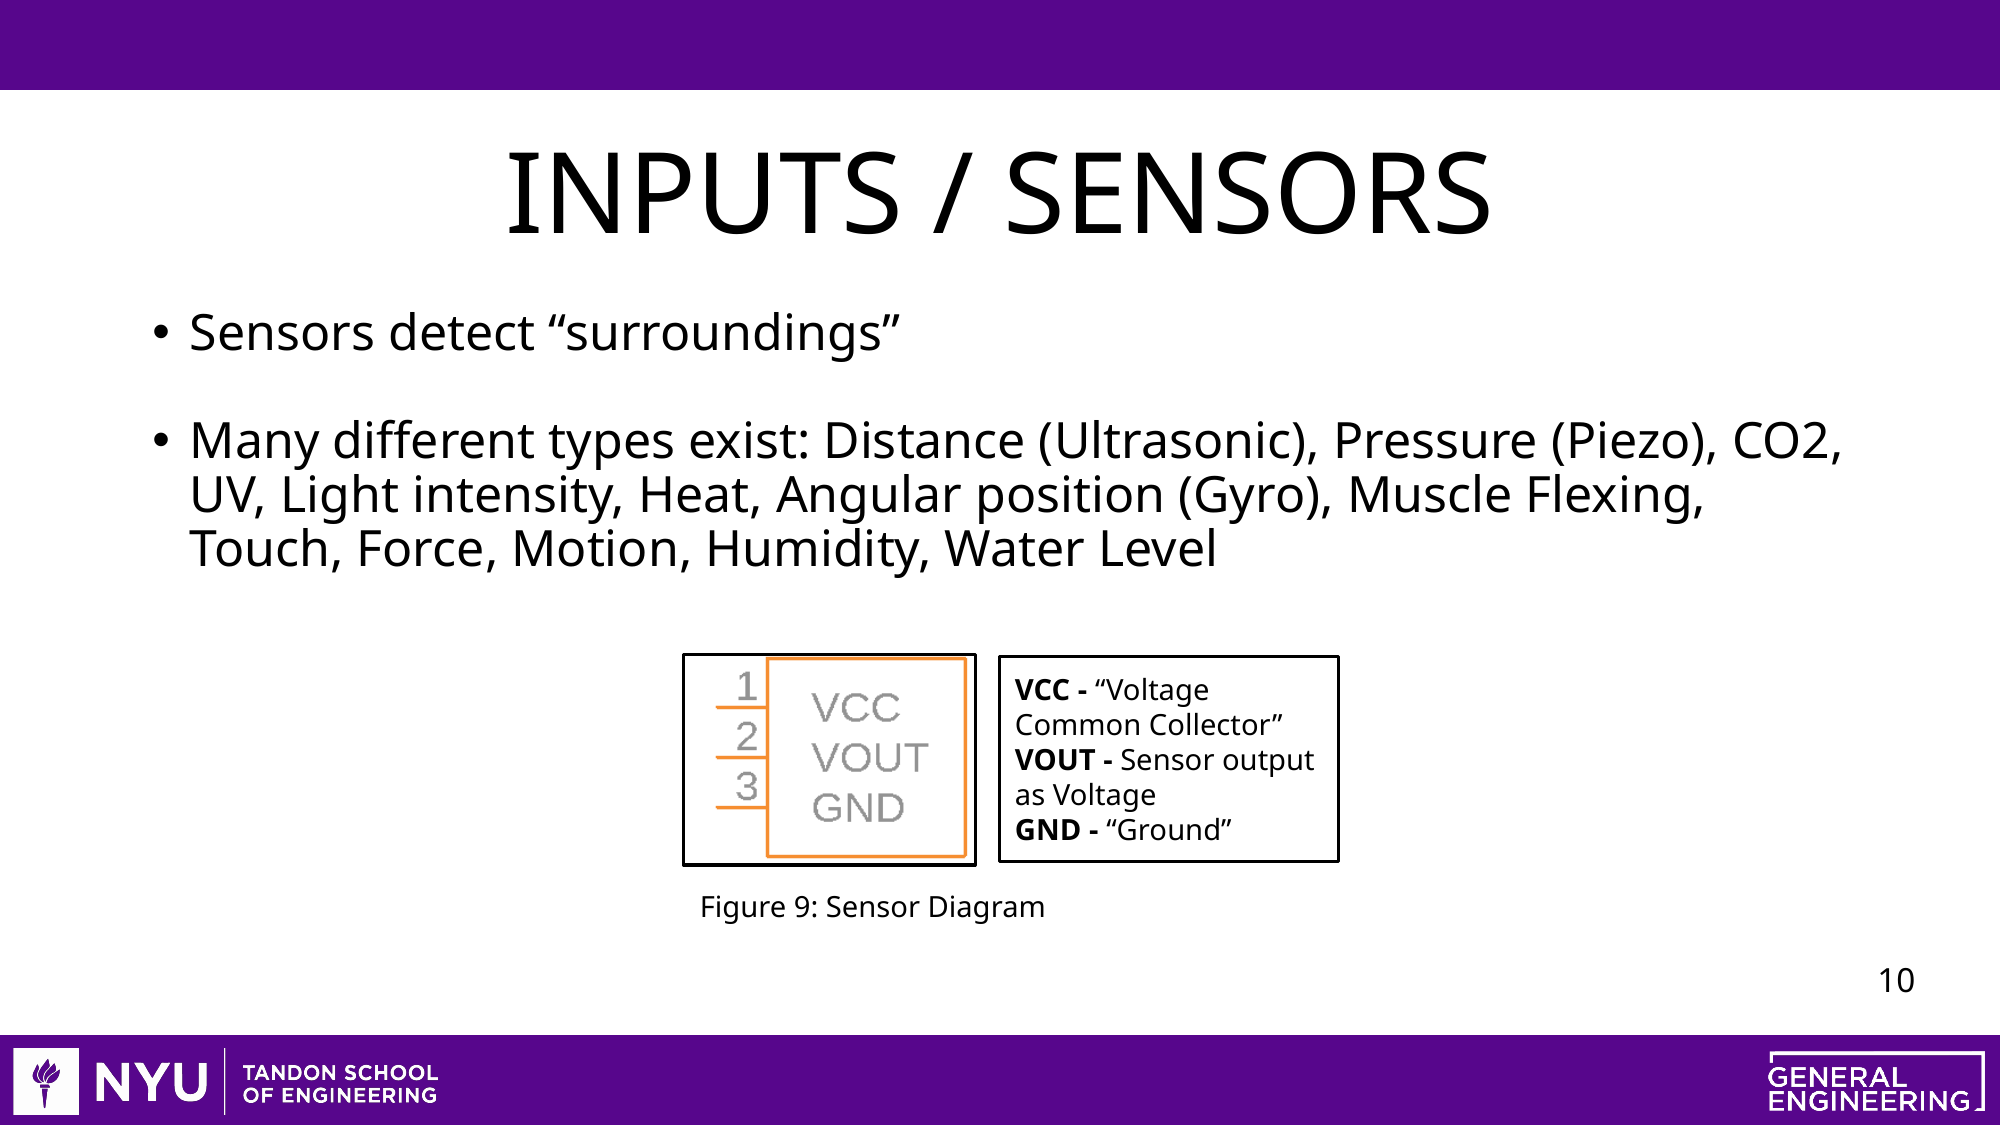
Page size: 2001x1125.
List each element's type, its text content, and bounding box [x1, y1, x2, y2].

picture [684, 656, 974, 864]
list Sensors detect “surroundings” Many different types exist: Distance (Ultrasonic), Pressure (Piezo), CO2, UV, Light intensity, Heat, Angular position (Gyro), Muscle Flexing, Touch, Force, Motion, Humidity, Water Level [137, 299, 1863, 1014]
text_box VCC - “Voltage Common Collector” VOUT - Sensor output as Voltage GND - “Ground” [999, 656, 1339, 862]
picture [13, 1048, 438, 1115]
picture [1768, 1051, 1985, 1111]
title INPUTS / SENSORS [137, 87, 1863, 299]
text_box Figure 9: Sensor Diagram [684, 873, 1339, 942]
